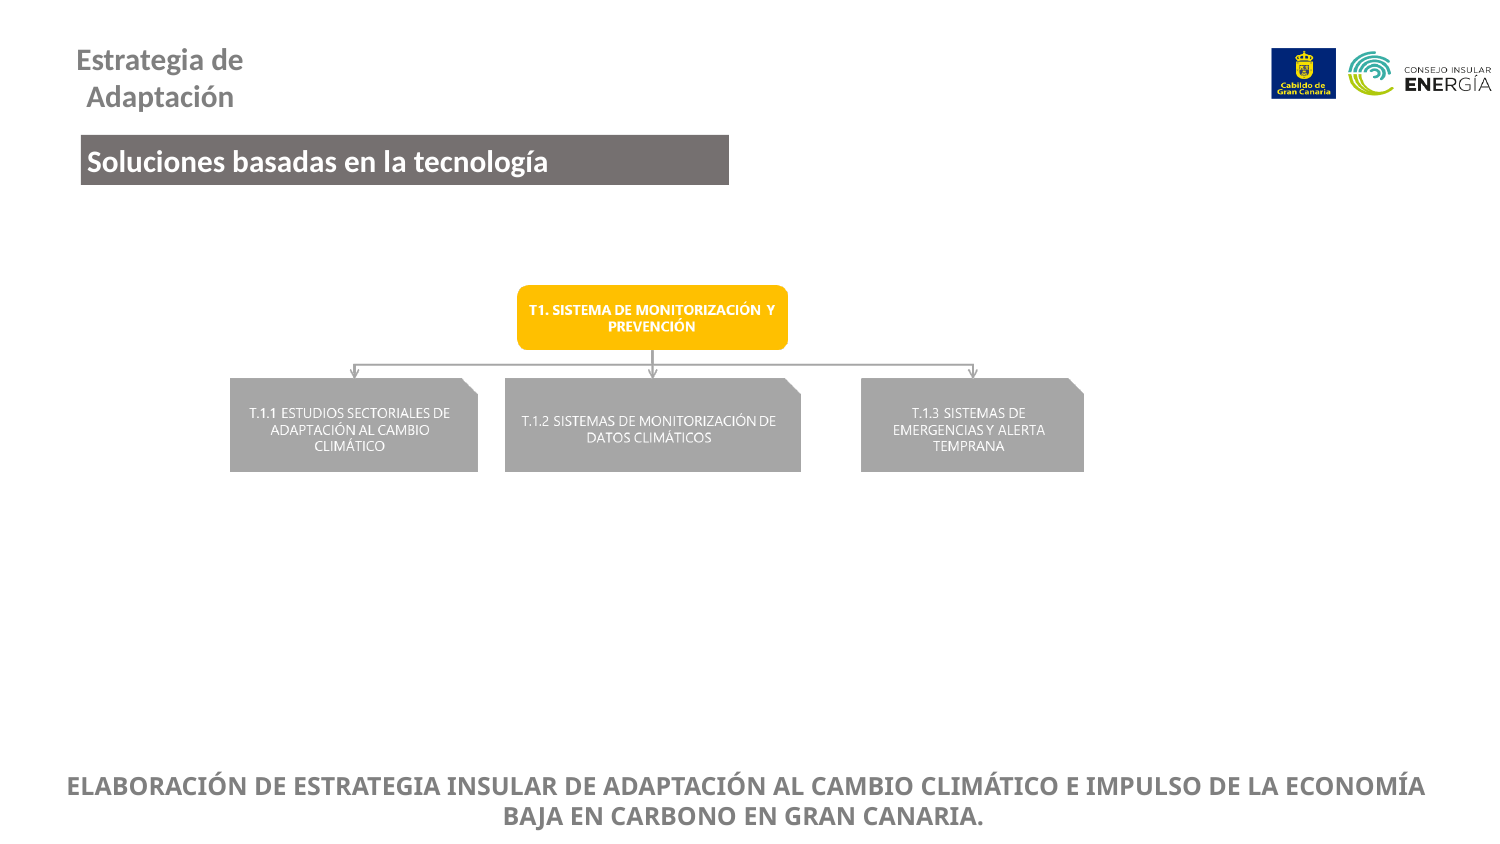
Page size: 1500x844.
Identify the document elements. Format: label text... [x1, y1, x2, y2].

text_box Estrategia de Adaptación [43, 38, 277, 114]
text_box ELABORACIÓN DE ESTRATEGIA INSULAR DE ADAPTACIÓN AL CAMBIO CLIMÁTICO E IMPULSO DE LA ECONOMÍA BAJA EN CARBONO EN GRAN CANARIA. [24, 763, 1470, 837]
text_box Soluciones basadas en la tecnología [80, 134, 729, 185]
picture [229, 284, 1084, 473]
picture [1240, 30, 1494, 116]
